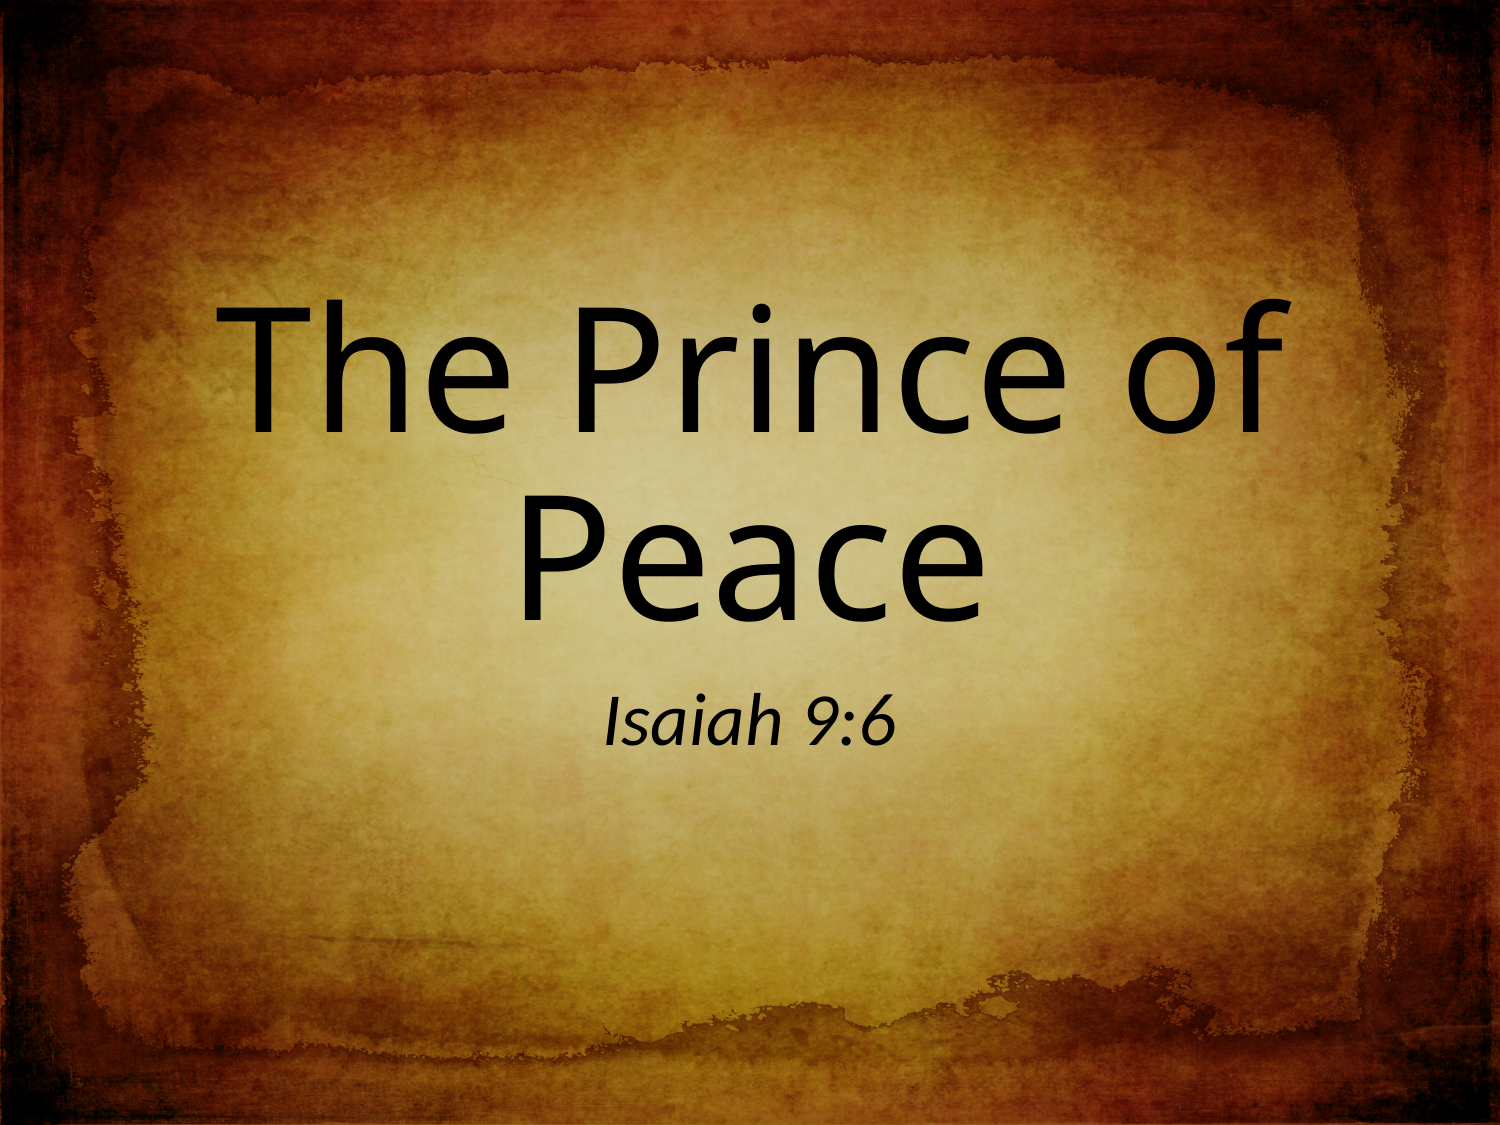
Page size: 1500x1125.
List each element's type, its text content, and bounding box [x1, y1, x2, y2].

picture [0, 0, 1500, 1125]
title The Prince of Peace [112, 273, 1388, 666]
subtitle Isaiah 9:6 [187, 673, 1313, 946]
